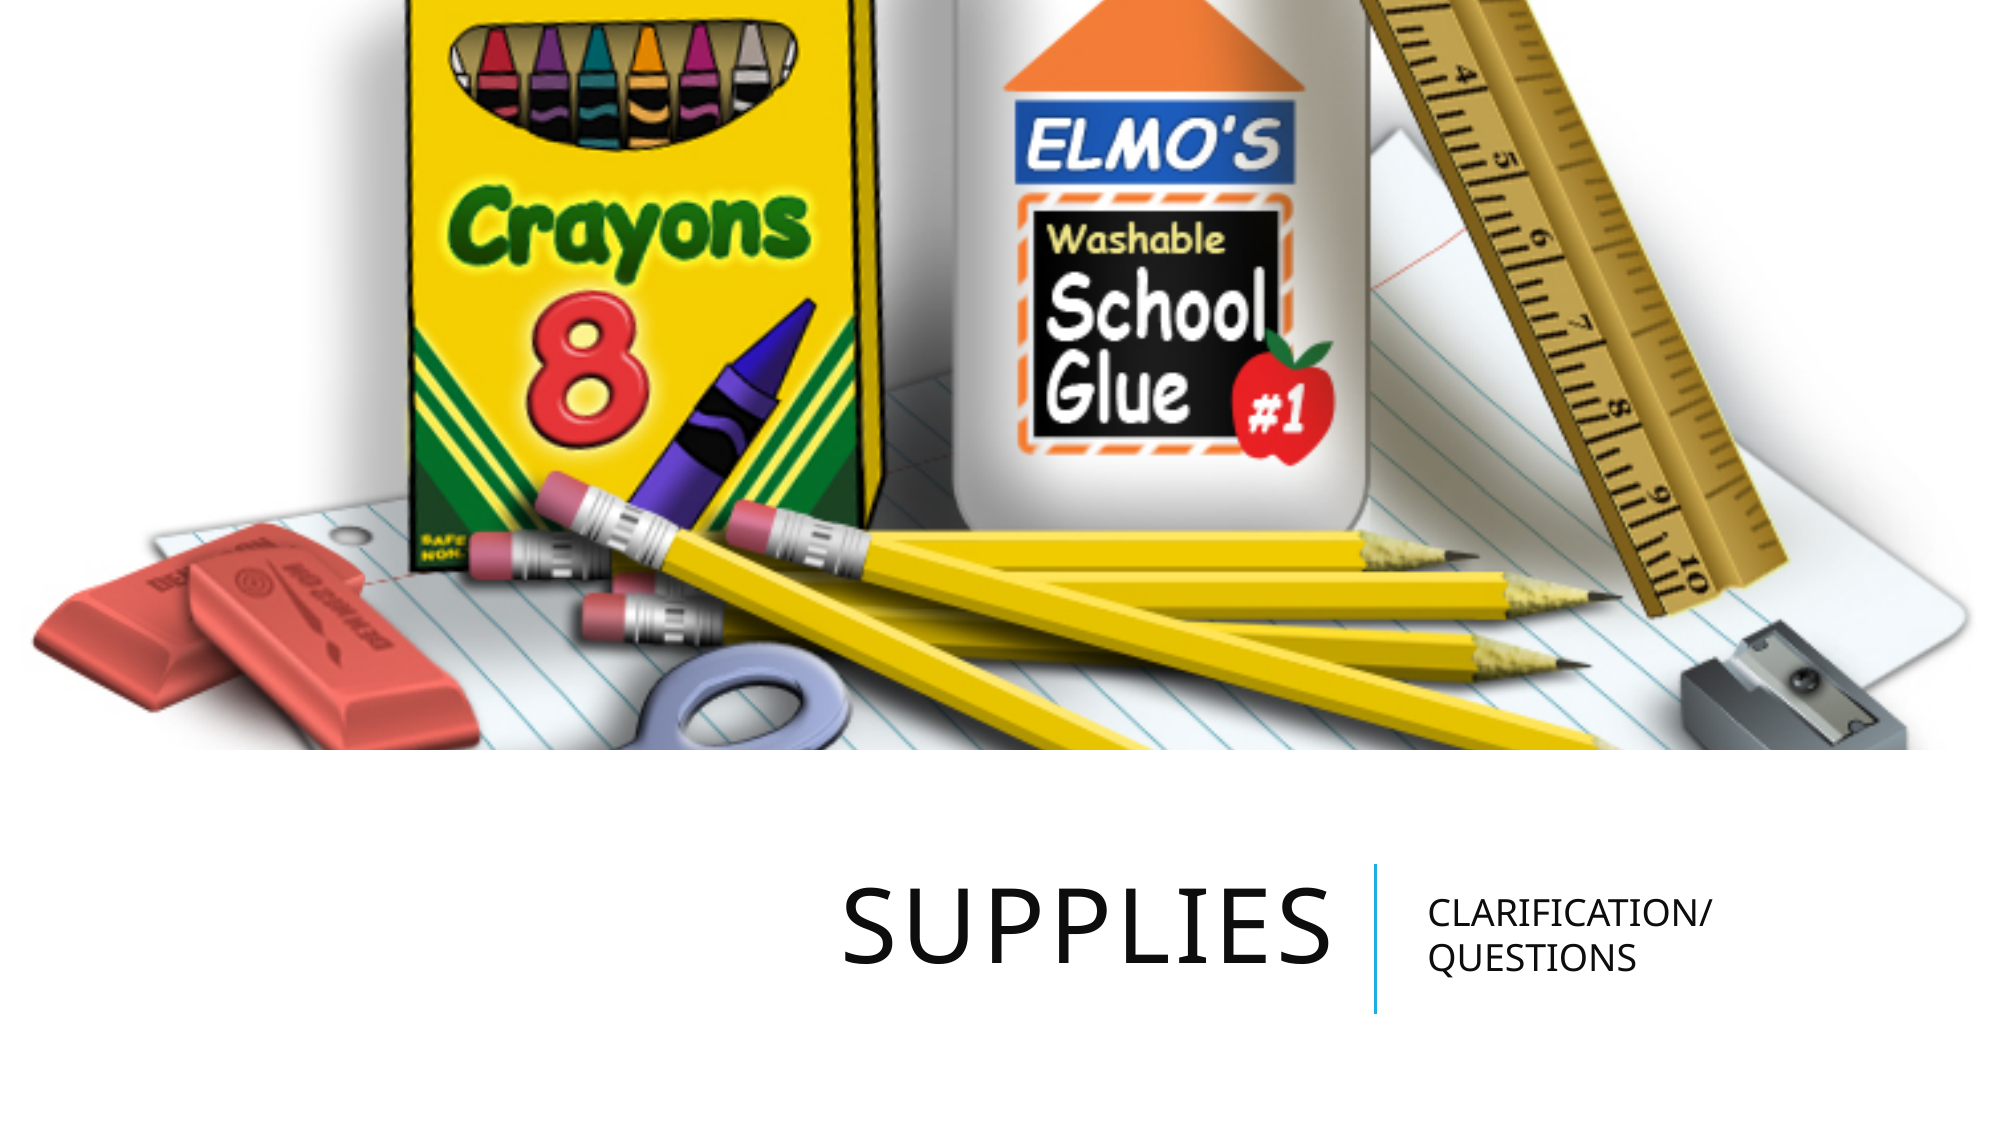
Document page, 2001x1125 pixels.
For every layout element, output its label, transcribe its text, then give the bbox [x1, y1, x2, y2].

title Supplies [75, 813, 1350, 1054]
picture [0, 0, 2000, 751]
list CLARIFICATION/QUESTIONS [1412, 813, 1938, 1054]
